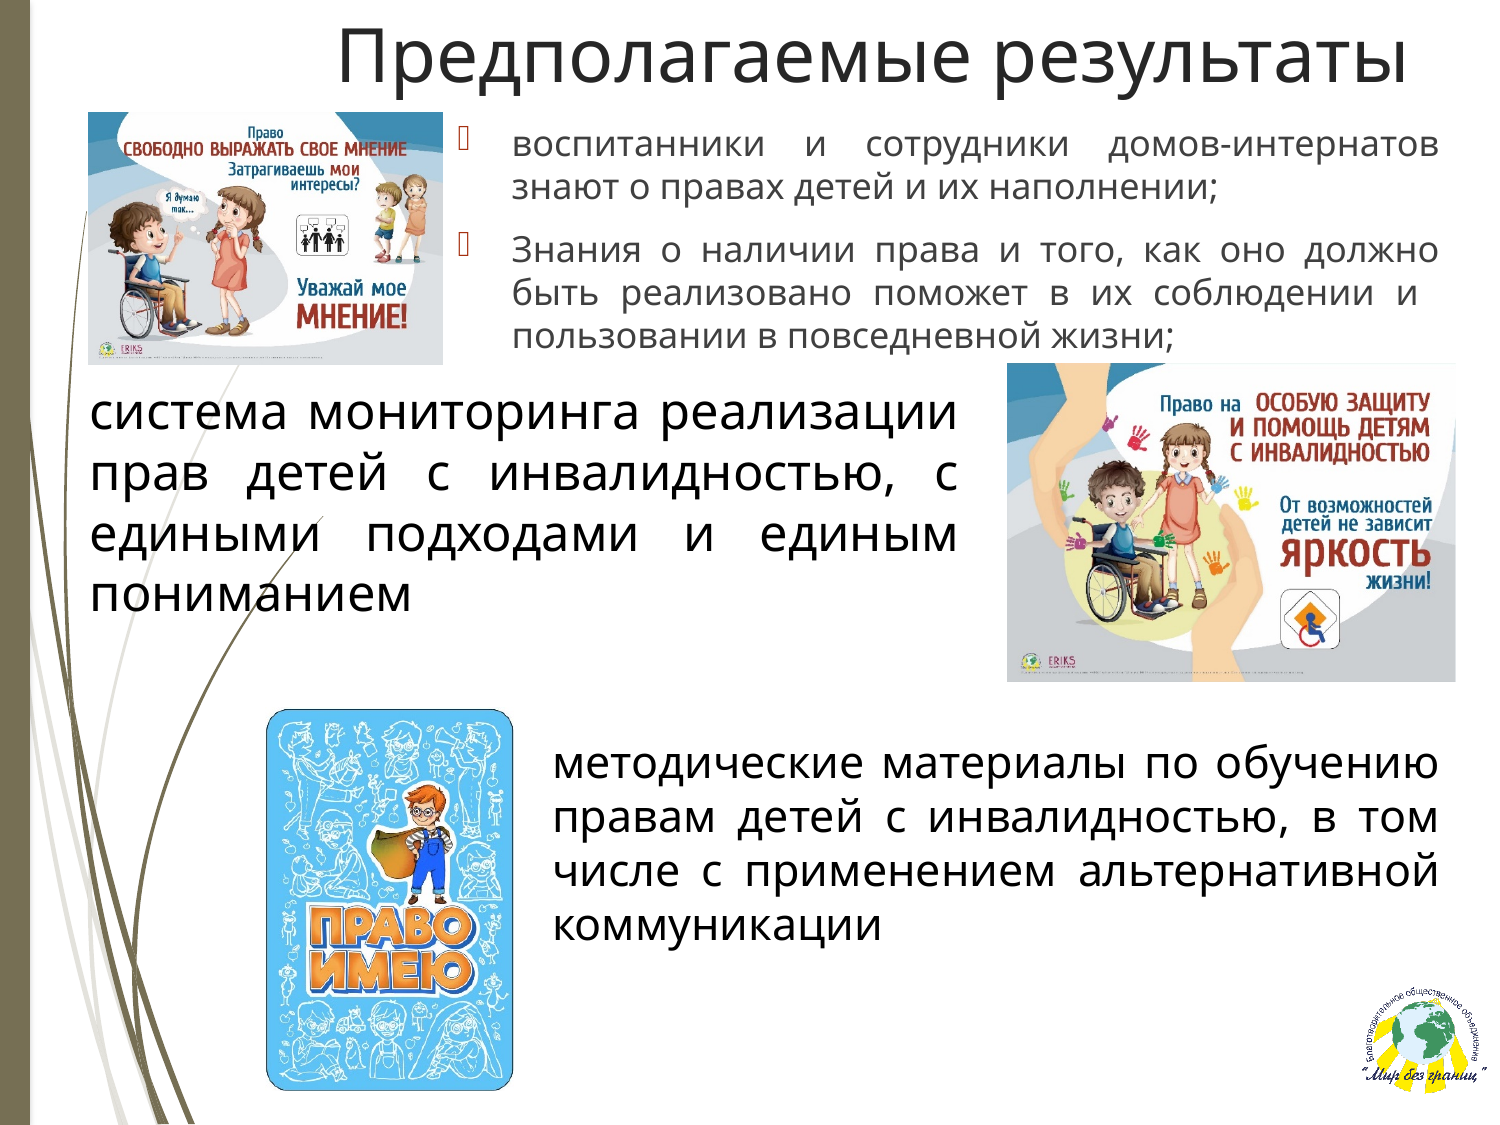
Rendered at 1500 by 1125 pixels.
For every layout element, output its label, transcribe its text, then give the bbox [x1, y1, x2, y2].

text_box система мониторинга реализации прав детей с инвалидностью, с едиными подходами и единым пониманием [74, 371, 975, 682]
list воспитанники и сотрудники домов-интернатов знают о правах детей и их наполнении; Знания о наличии права и того, как оно должно быть реализовано поможет в их соблюдении и пользовании в повседневной жизни; [443, 112, 1456, 364]
text_box методические материалы по обучению правам детей с инвалидностью, в том числе с применением альтернативной коммуникации [537, 726, 1456, 1005]
picture [265, 707, 514, 1092]
picture [1362, 987, 1488, 1095]
picture [88, 112, 443, 365]
title Предполагаемые результаты [75, 0, 1425, 105]
picture [1007, 363, 1456, 682]
